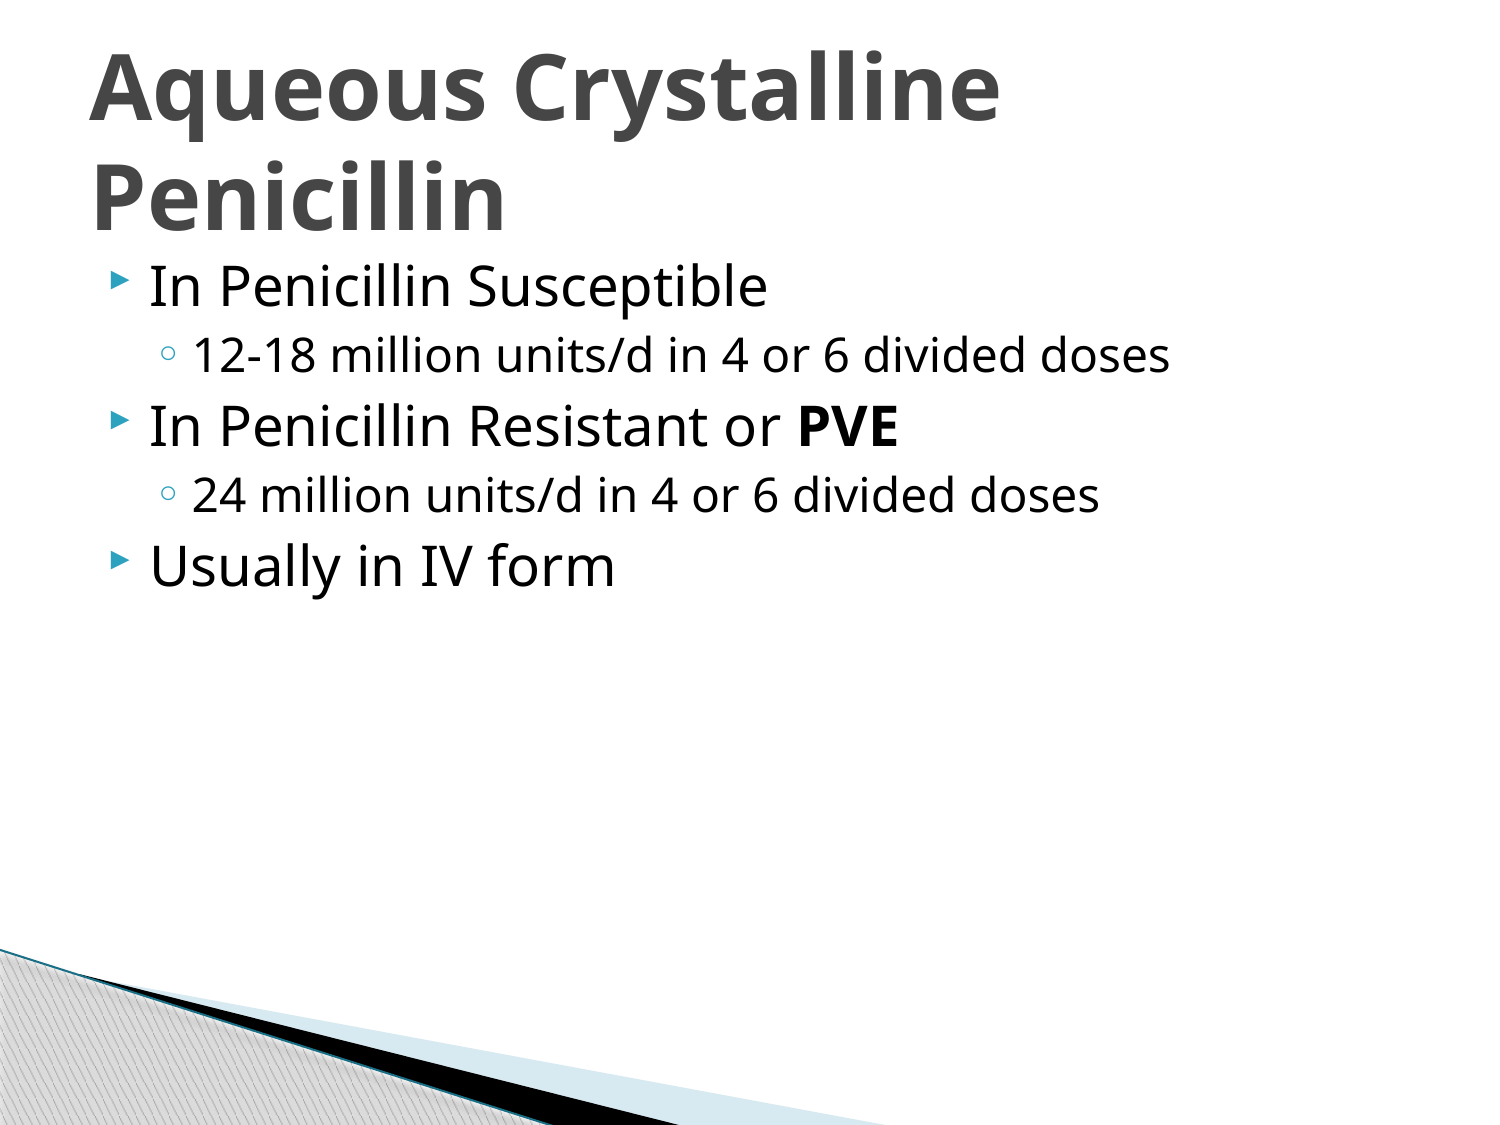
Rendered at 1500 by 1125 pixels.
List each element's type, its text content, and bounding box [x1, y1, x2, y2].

list In Penicillin Susceptible 12-18 million units/d in 4 or 6 divided doses In Penicillin Resistant or PVE 24 million units/d in 4 or 6 divided doses Usually in IV form [75, 243, 1425, 986]
title Aqueous Crystalline Penicillin [75, 45, 1425, 233]
